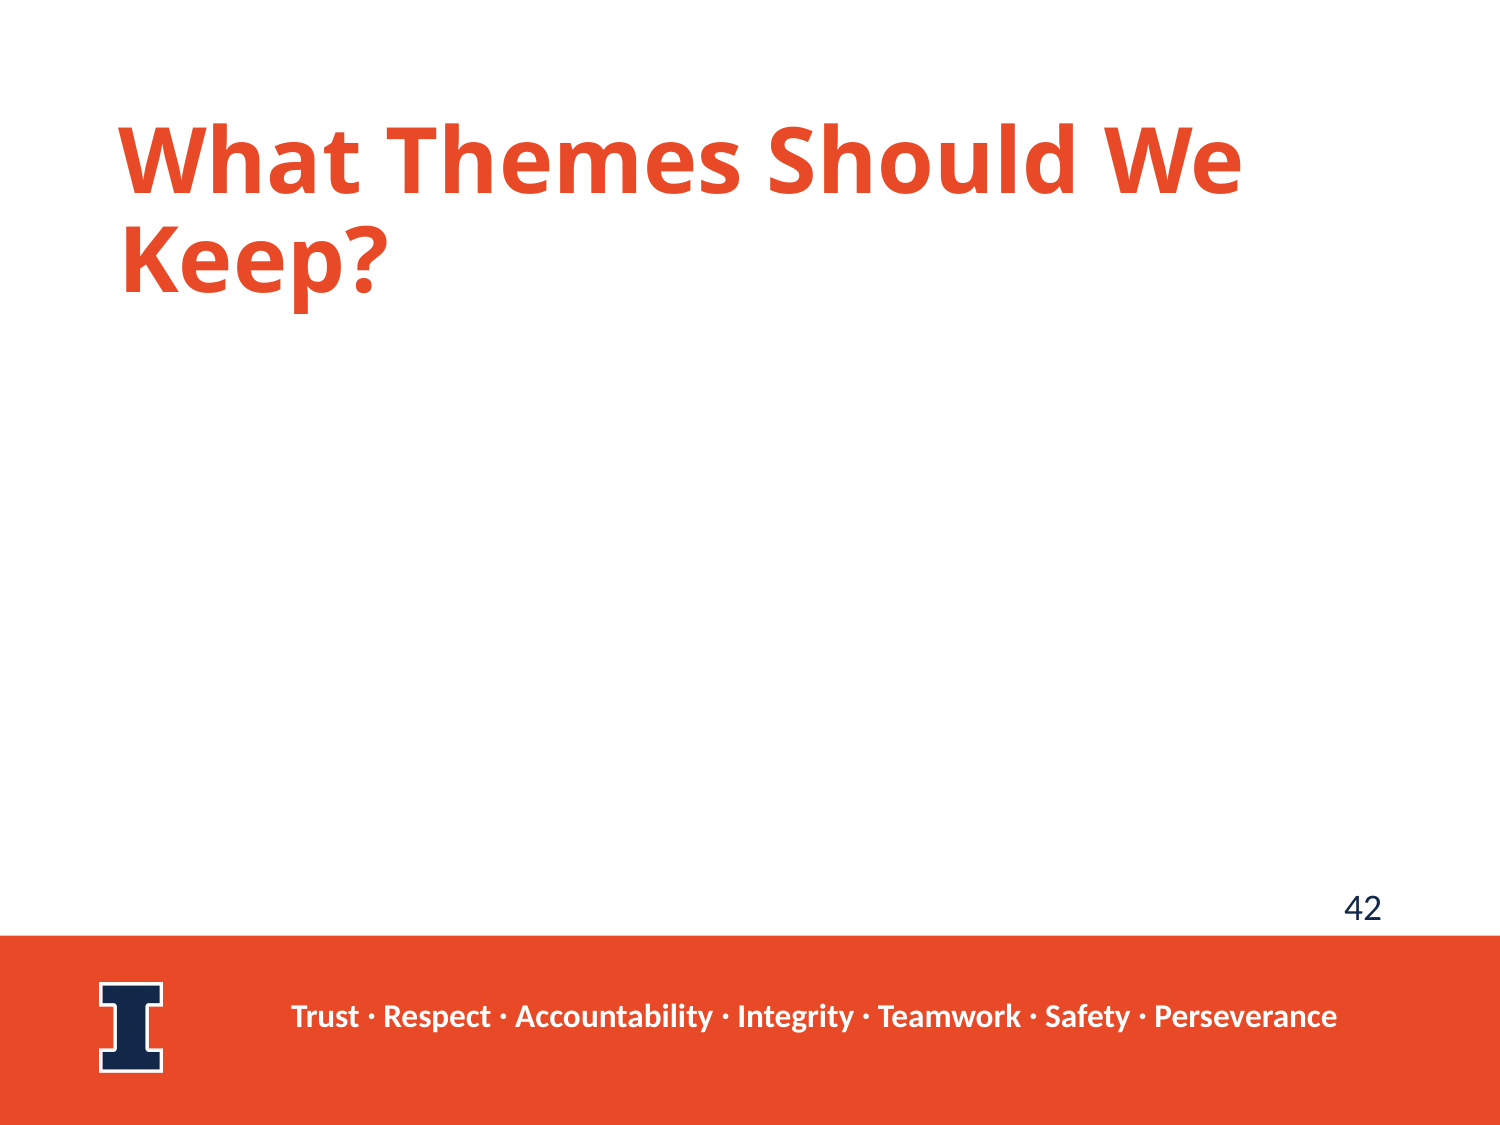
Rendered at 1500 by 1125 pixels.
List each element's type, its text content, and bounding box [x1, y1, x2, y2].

picture [99, 982, 163, 1073]
slide_number 42 [1059, 875, 1397, 936]
title What Themes Should We Keep? [103, 106, 1397, 324]
